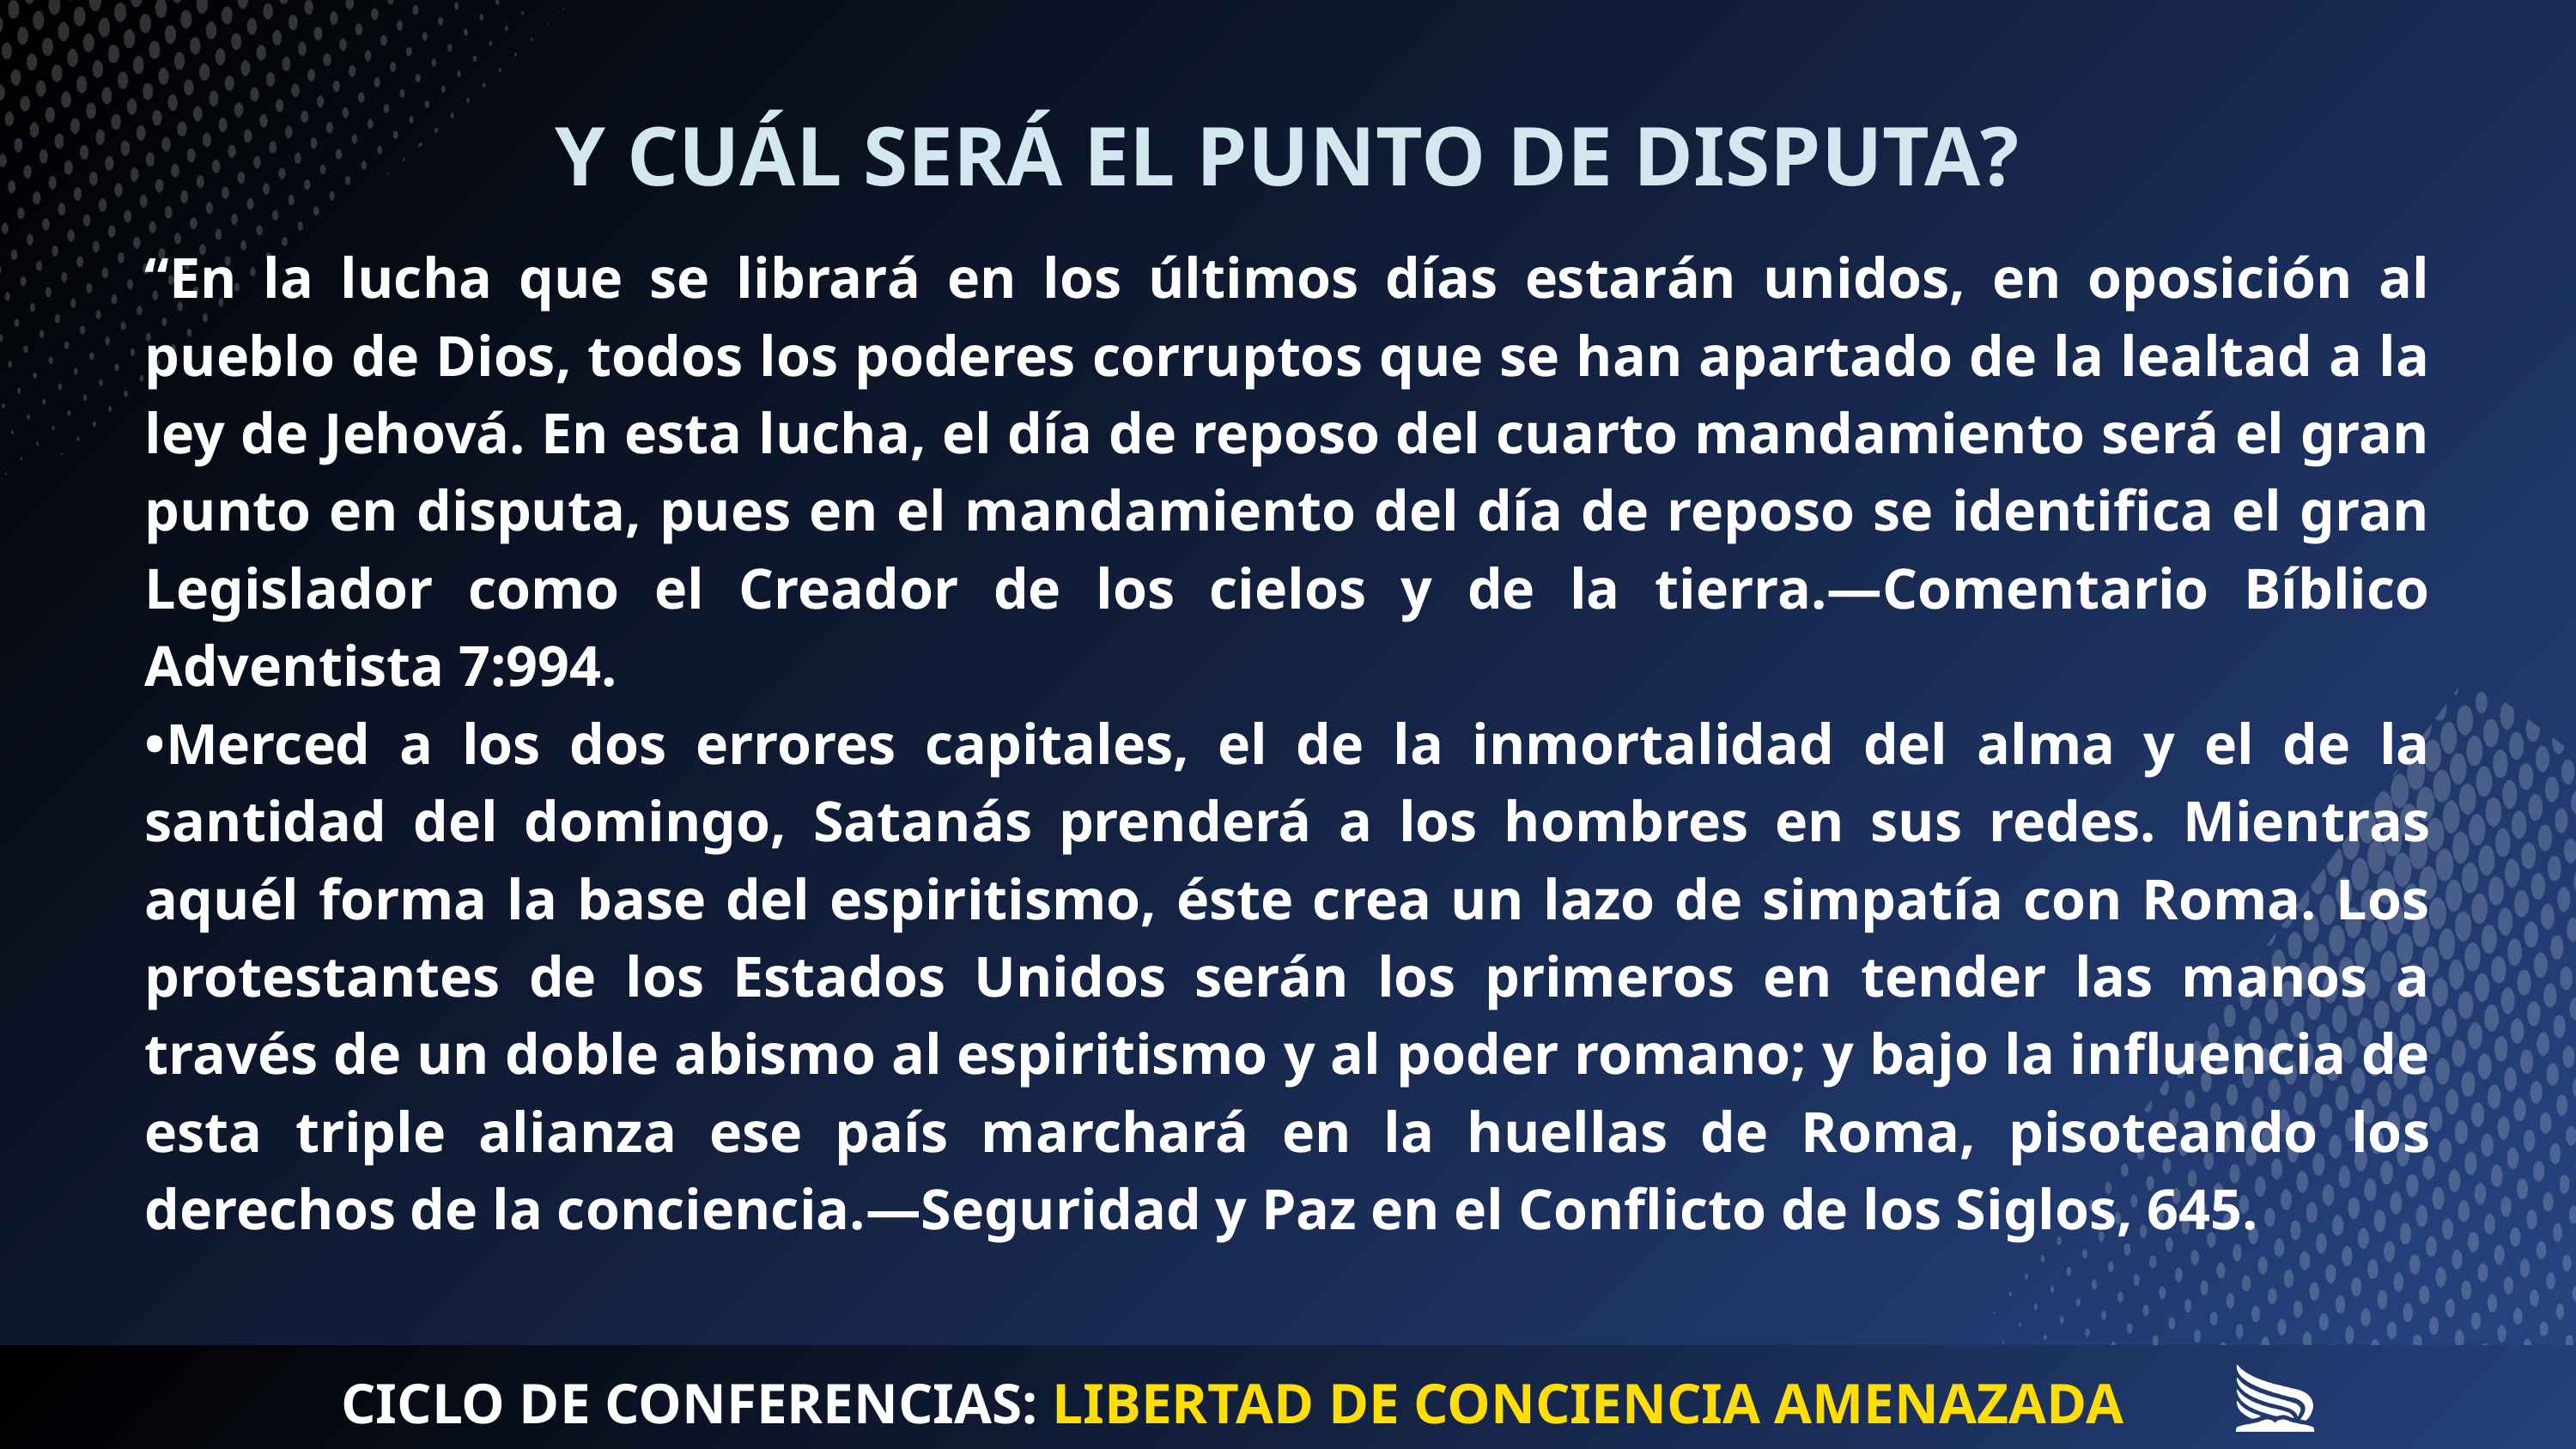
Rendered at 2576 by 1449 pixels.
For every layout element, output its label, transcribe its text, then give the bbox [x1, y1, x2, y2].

text_box “En la lucha que se librará en los últimos días estarán unidos, en oposición al pueblo de Dios, todos los poderes corruptos que se han apartado de la lealtad a la ley de Jehová. En esta lucha, el día de reposo del cuarto mandamiento será el gran punto en disputa, pues en el mandamiento del día de reposo se identifica el gran Legislador como el Creador de los cielos y de la tierra.—Comentario Bíblico Adventista 7:994. •Merced a los dos errores capitales, el de la inmortalidad del alma y el de la santidad del domingo, Satanás prenderá a los hombres en sus redes. Mientras aquél forma la base del espiritismo, éste crea un lazo de simpatía con Roma. Los protestantes de los Estados Unidos serán los primeros en tender las manos a través de un doble abismo al espiritismo y al poder romano; y bajo la influencia de esta triple alianza ese país marchará en la huellas de Roma, pisoteando los derechos de la conciencia.—Seguridad y Paz en el Conflicto de los Siglos, 645. [144, 232, 2432, 1241]
text_box [1971, 674, 2576, 1342]
text_box Y CUÁL SERÁ EL PUNTO DE DISPUTA? [516, 88, 2060, 203]
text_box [0, 1344, 2576, 1449]
text_box [0, 0, 591, 508]
